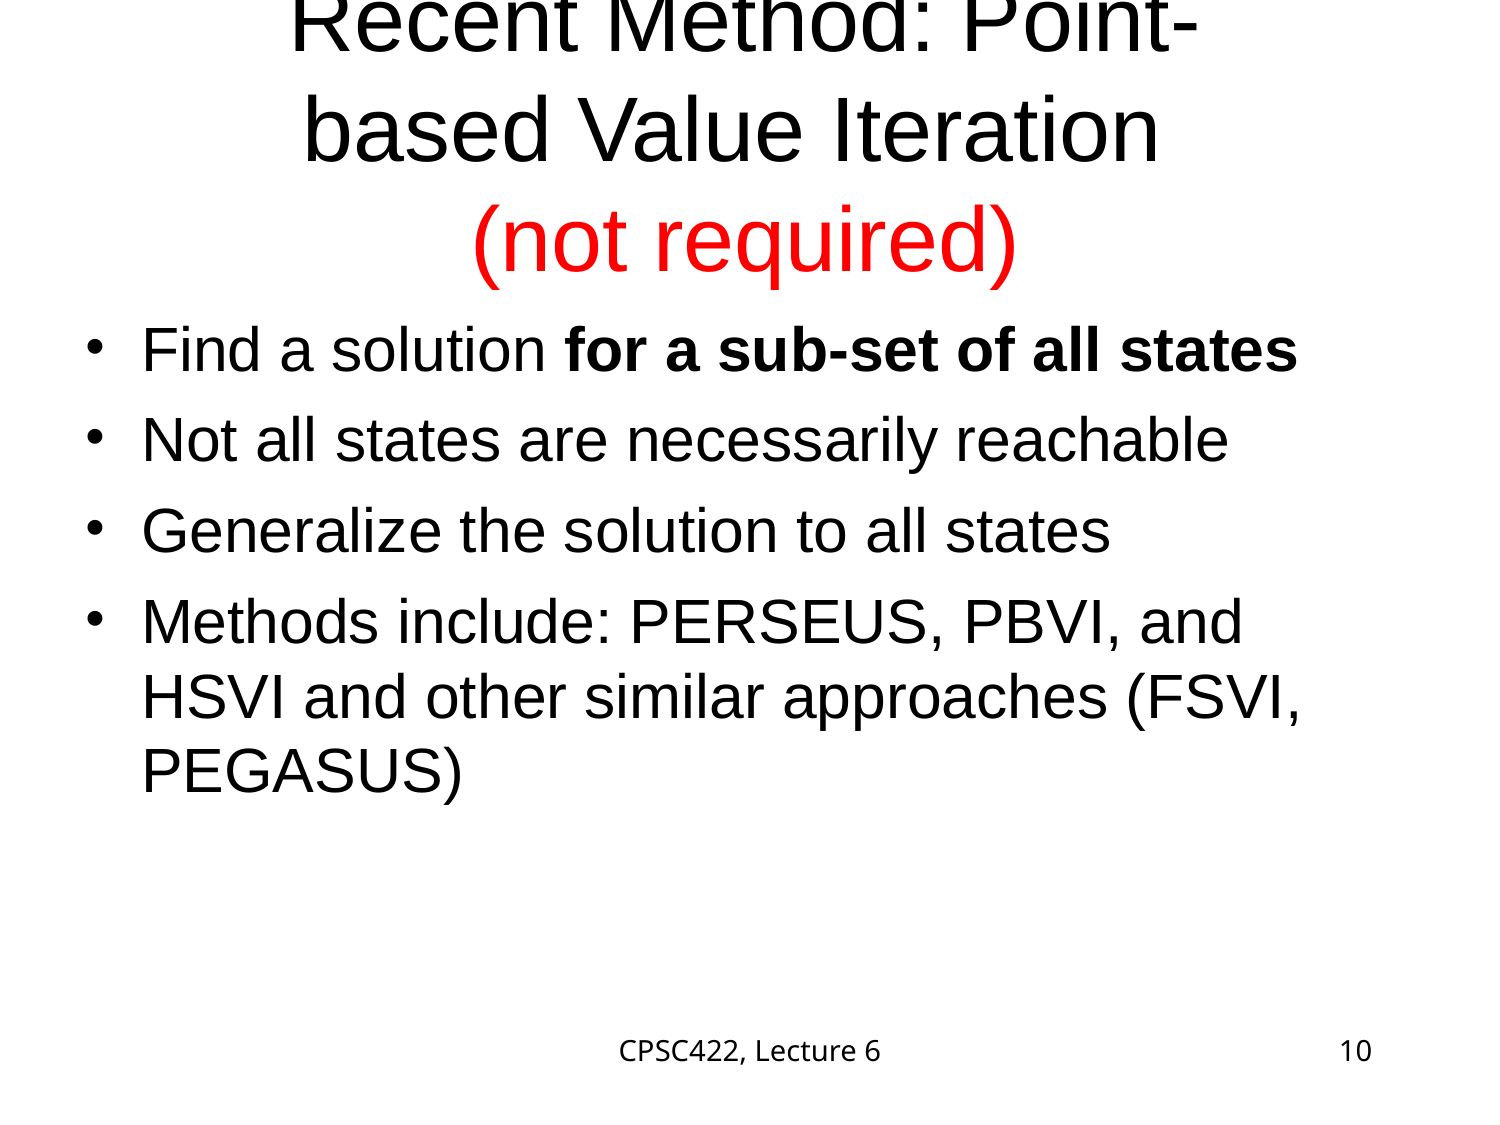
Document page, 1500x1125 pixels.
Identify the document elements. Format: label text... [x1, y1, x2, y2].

slide_number 10 [1074, 1024, 1388, 1101]
text_box Find a solution for a sub-set of all states Not all states are necessarily reachable Generalize the solution to all states Methods include: PERSEUS, PBVI, and HSVI and other similar approaches (FSVI, PEGASUS)‏ [70, 210, 1421, 954]
footer CPSC422, Lecture 6 [512, 1024, 988, 1101]
text_box Recent Method: Point-based Value Iteration (not required) [165, 62, 1325, 188]
